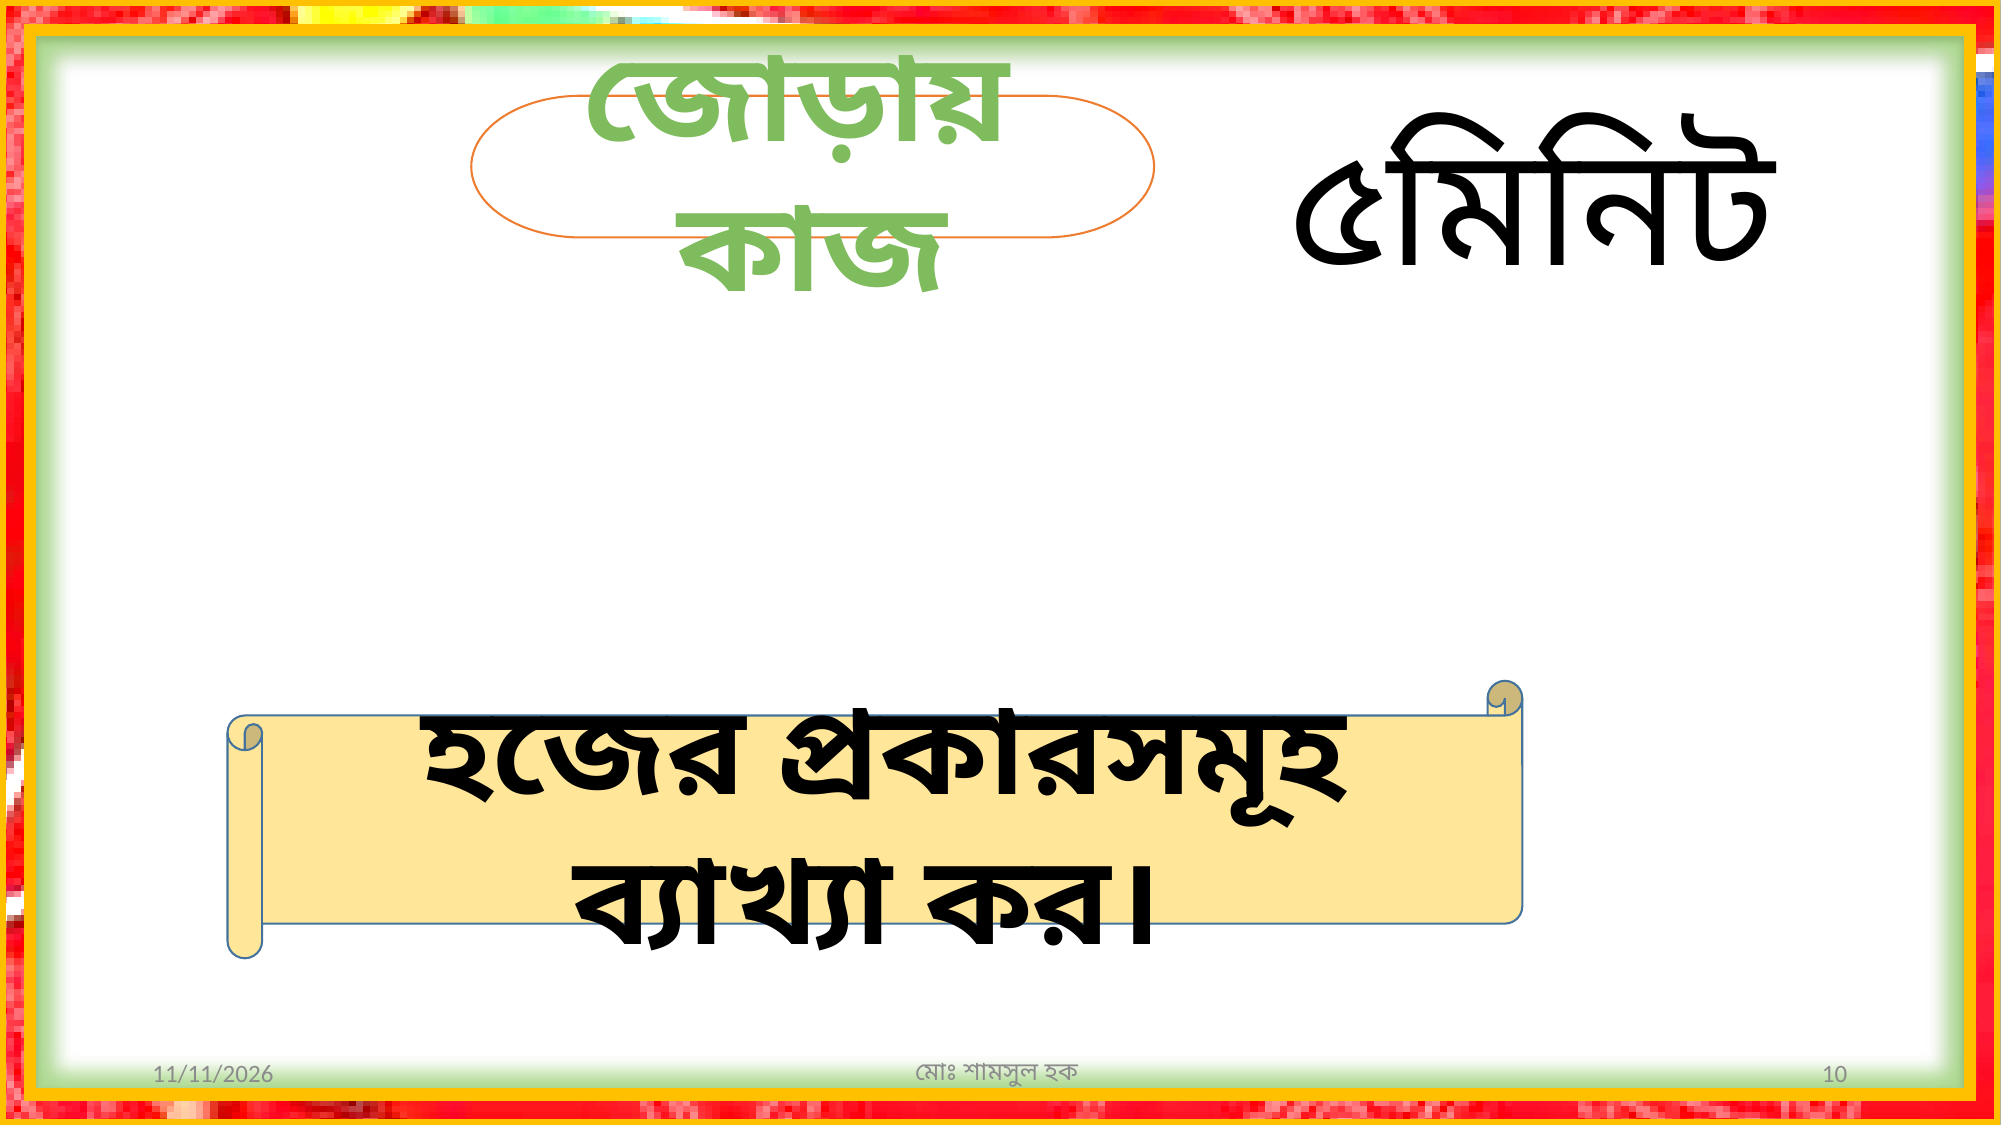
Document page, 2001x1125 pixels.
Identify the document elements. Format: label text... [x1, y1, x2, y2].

footer মোঃ শামসুল হক [662, 1042, 1338, 1103]
slide_number 10 [1412, 1042, 1863, 1103]
text_box ৫মিনিট [1273, 91, 1818, 307]
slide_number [137, 1042, 588, 1103]
text_box হজের প্রকারসমূহ ব্যাখ্যা কর। [226, 679, 1524, 960]
picture [6, 6, 1994, 1119]
text_box জোড়ায় কাজ [470, 94, 1156, 239]
